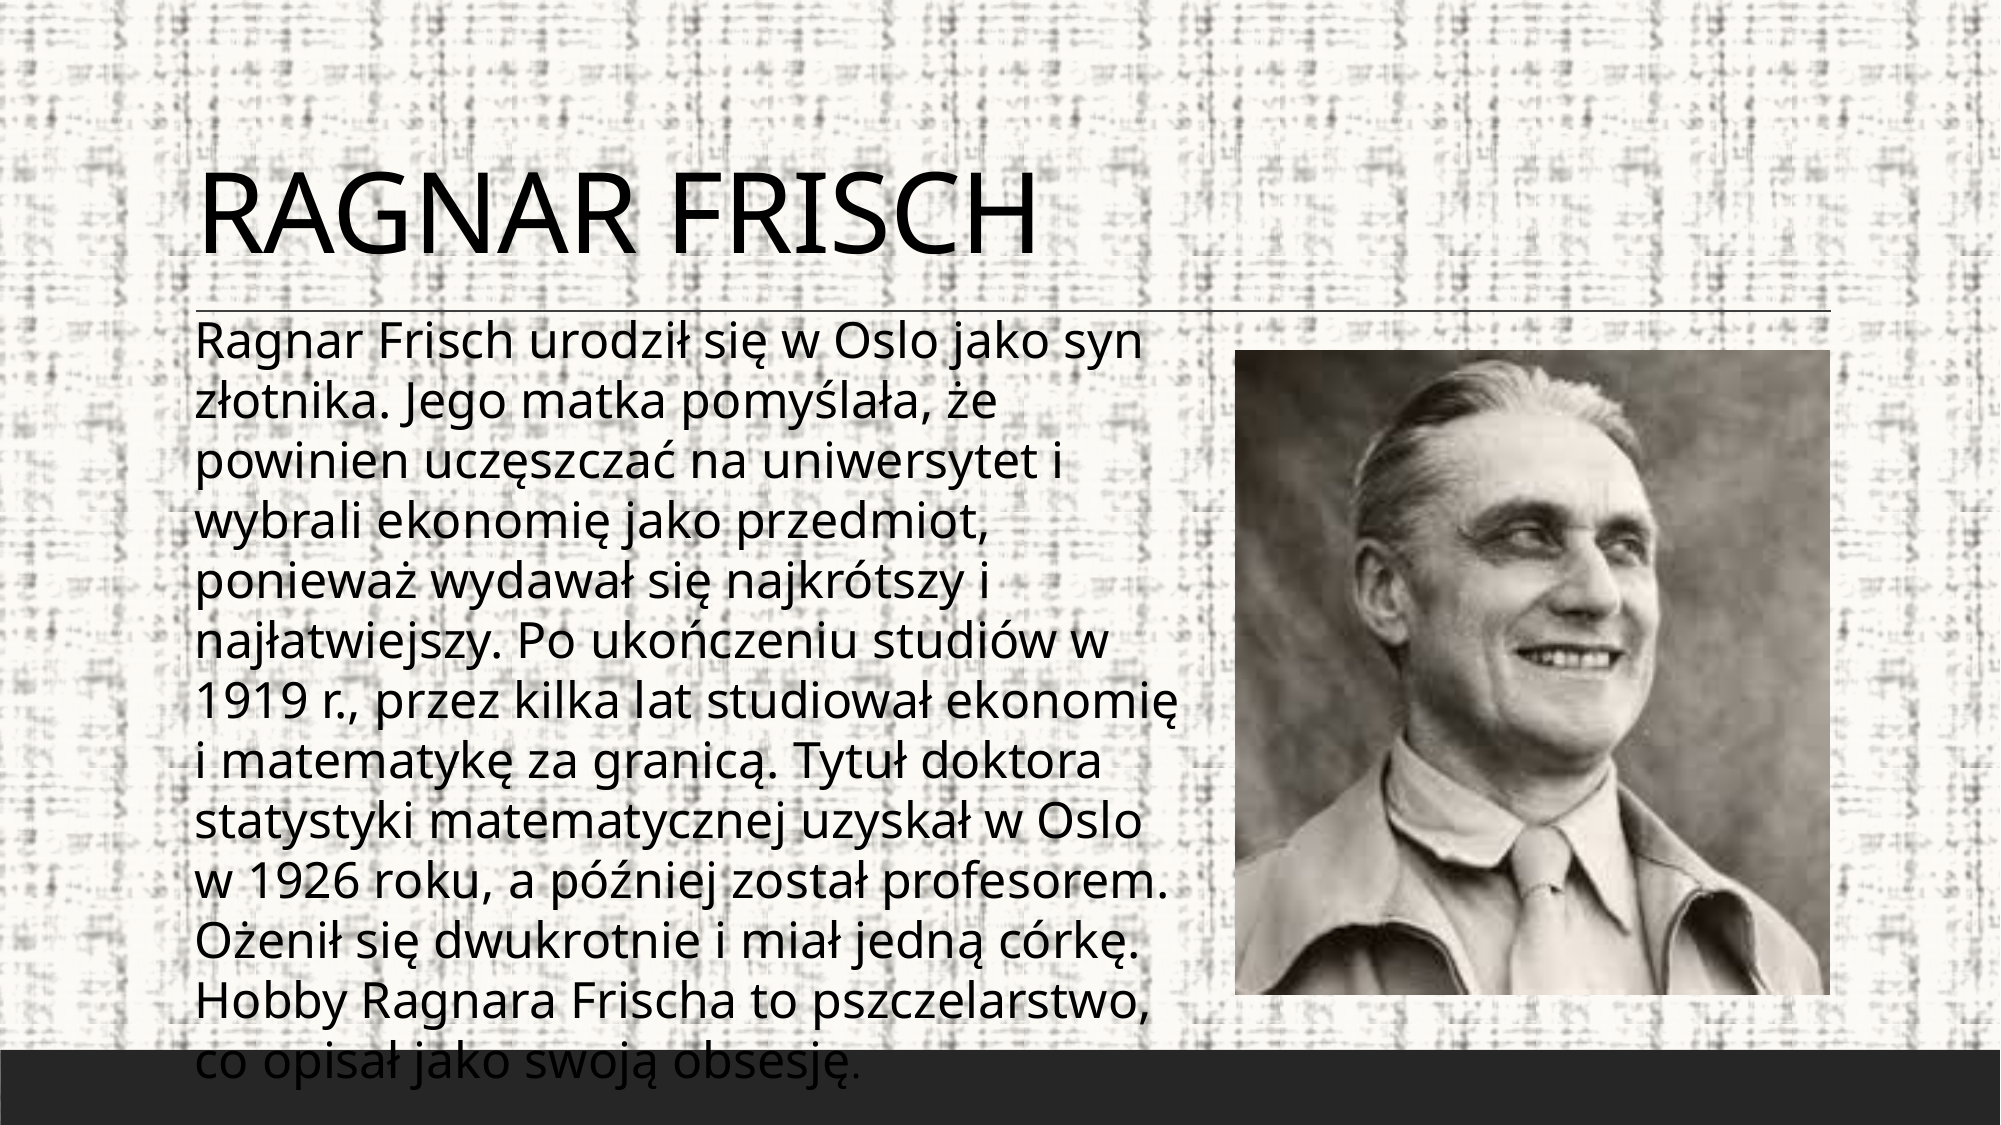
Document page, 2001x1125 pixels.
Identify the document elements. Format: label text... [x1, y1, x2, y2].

text_box Ragnar Frisch urodził się w Oslo jako syn złotnika. Jego matka pomyślała, że ​​powinien uczęszczać na uniwersytet i wybrali ekonomię jako przedmiot, ponieważ wydawał się najkrótszy i najłatwiejszy. Po ukończeniu studiów w 1919 r., przez kilka lat studiował ekonomię i matematykę za granicą. Tytuł doktora statystyki matematycznej uzyskał w Oslo w 1926 roku, a później został profesorem. Ożenił się dwukrotnie i miał jedną córkę. Hobby Ragnara Frischa to pszczelarstwo, co opisał jako swoją obsesję. [179, 301, 1207, 1096]
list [1235, 349, 1831, 995]
title RAGNAR FRISCH [180, 47, 1830, 285]
